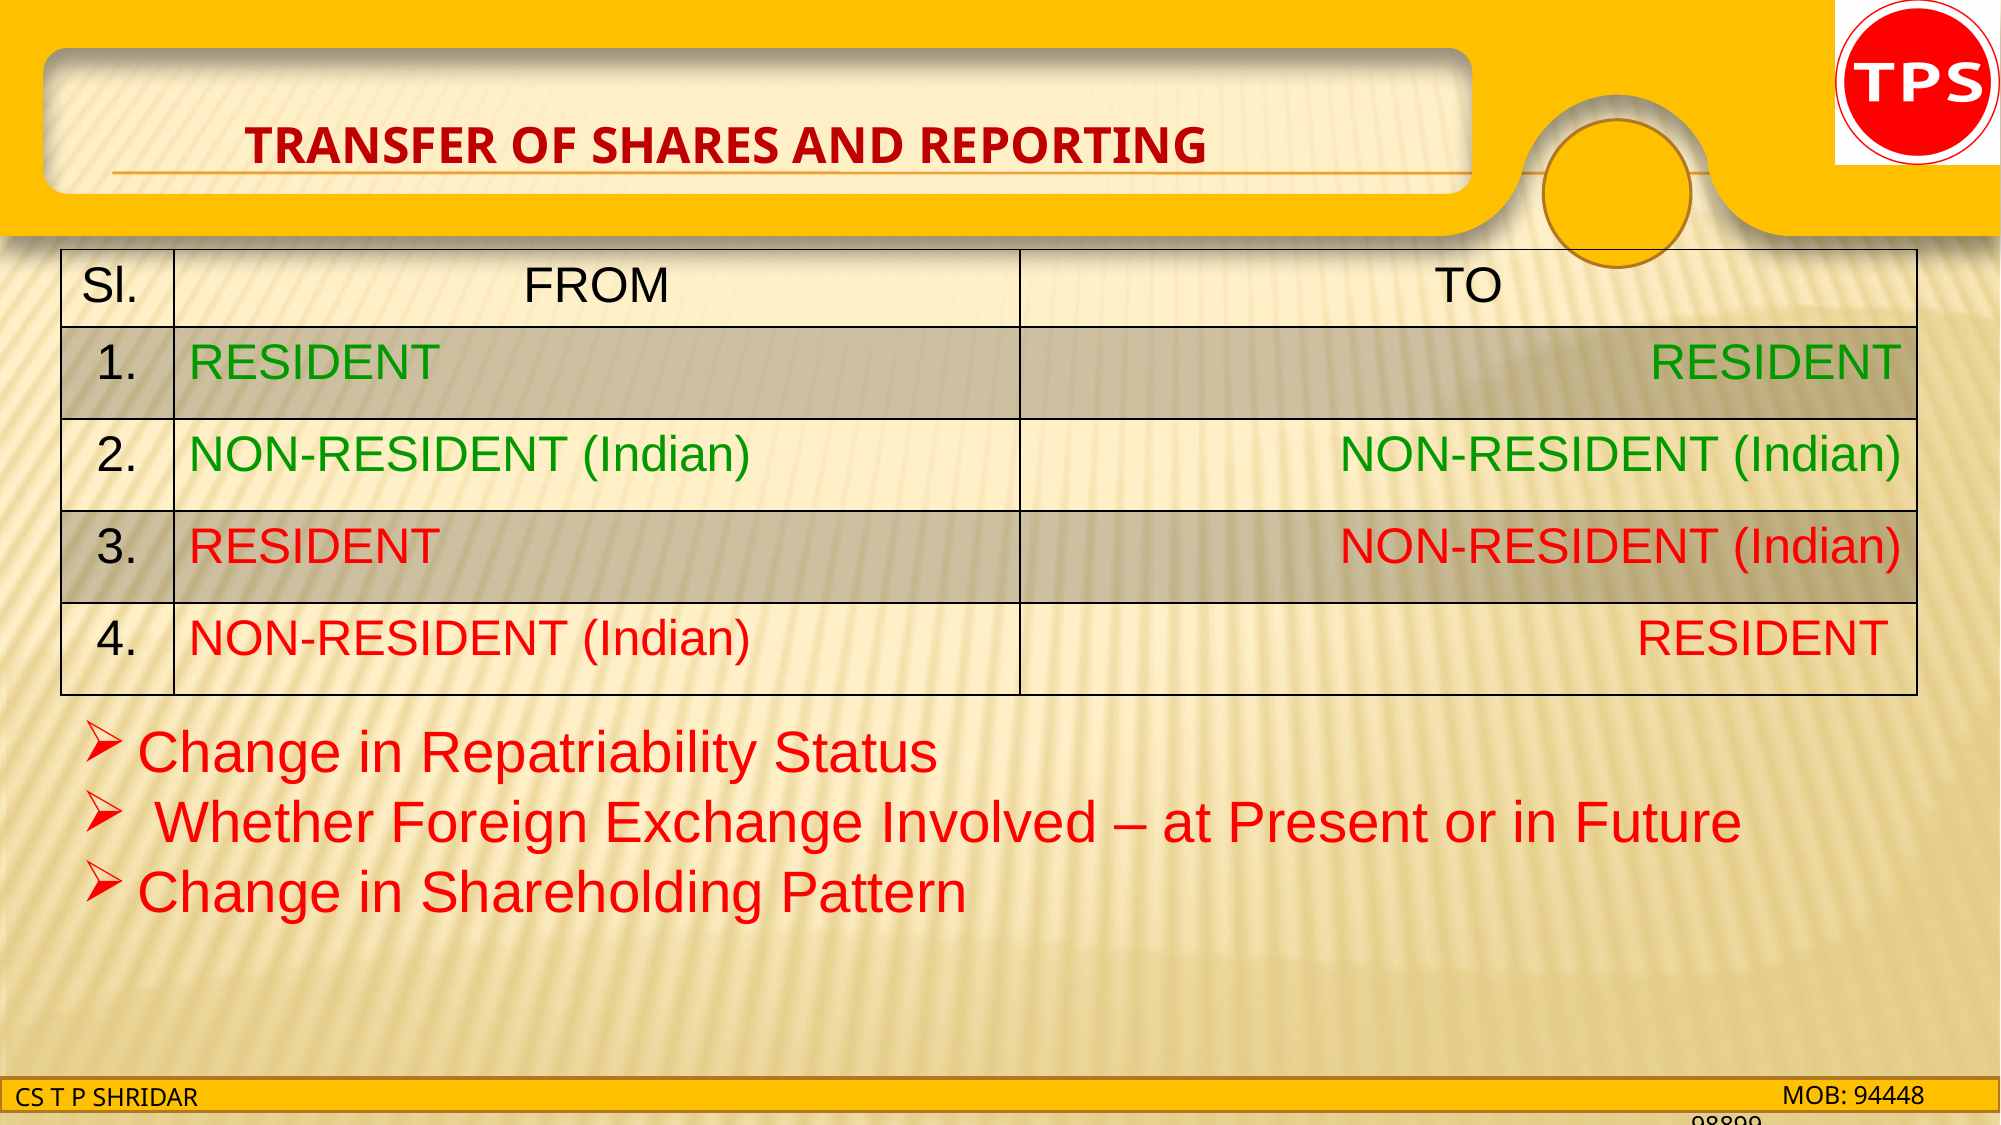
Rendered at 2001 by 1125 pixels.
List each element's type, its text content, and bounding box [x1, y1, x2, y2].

table_cell 3. [62, 512, 173, 602]
table_cell NON-RESIDENT (Indian) [175, 604, 1019, 694]
picture [1835, 0, 2000, 165]
table_cell 1. [62, 328, 173, 418]
table_cell 2. [62, 420, 173, 510]
text_box Change in Repatriability Status Whether Foreign Exchange Involved – at Present or in Future Change in Shareholding Pattern [66, 706, 1922, 932]
table_header Sl. [62, 250, 173, 326]
table_cell NON-RESIDENT (Indian) [175, 420, 1019, 510]
table_cell 4. [62, 604, 173, 694]
text_box TRANSFER OF SHARES AND REPORTING [229, 105, 1224, 181]
table_cell NON-RESIDENT (Indian) [1021, 512, 1916, 602]
table_cell RESIDENT [1021, 604, 1916, 694]
table_cell RESIDENT [175, 512, 1019, 602]
table_cell RESIDENT [175, 328, 1019, 418]
table_cell NON-RESIDENT (Indian) [1021, 420, 1916, 510]
table_header FROM [175, 250, 1019, 326]
table_header TO [1021, 250, 1916, 326]
table_cell RESIDENT [1021, 328, 1916, 418]
